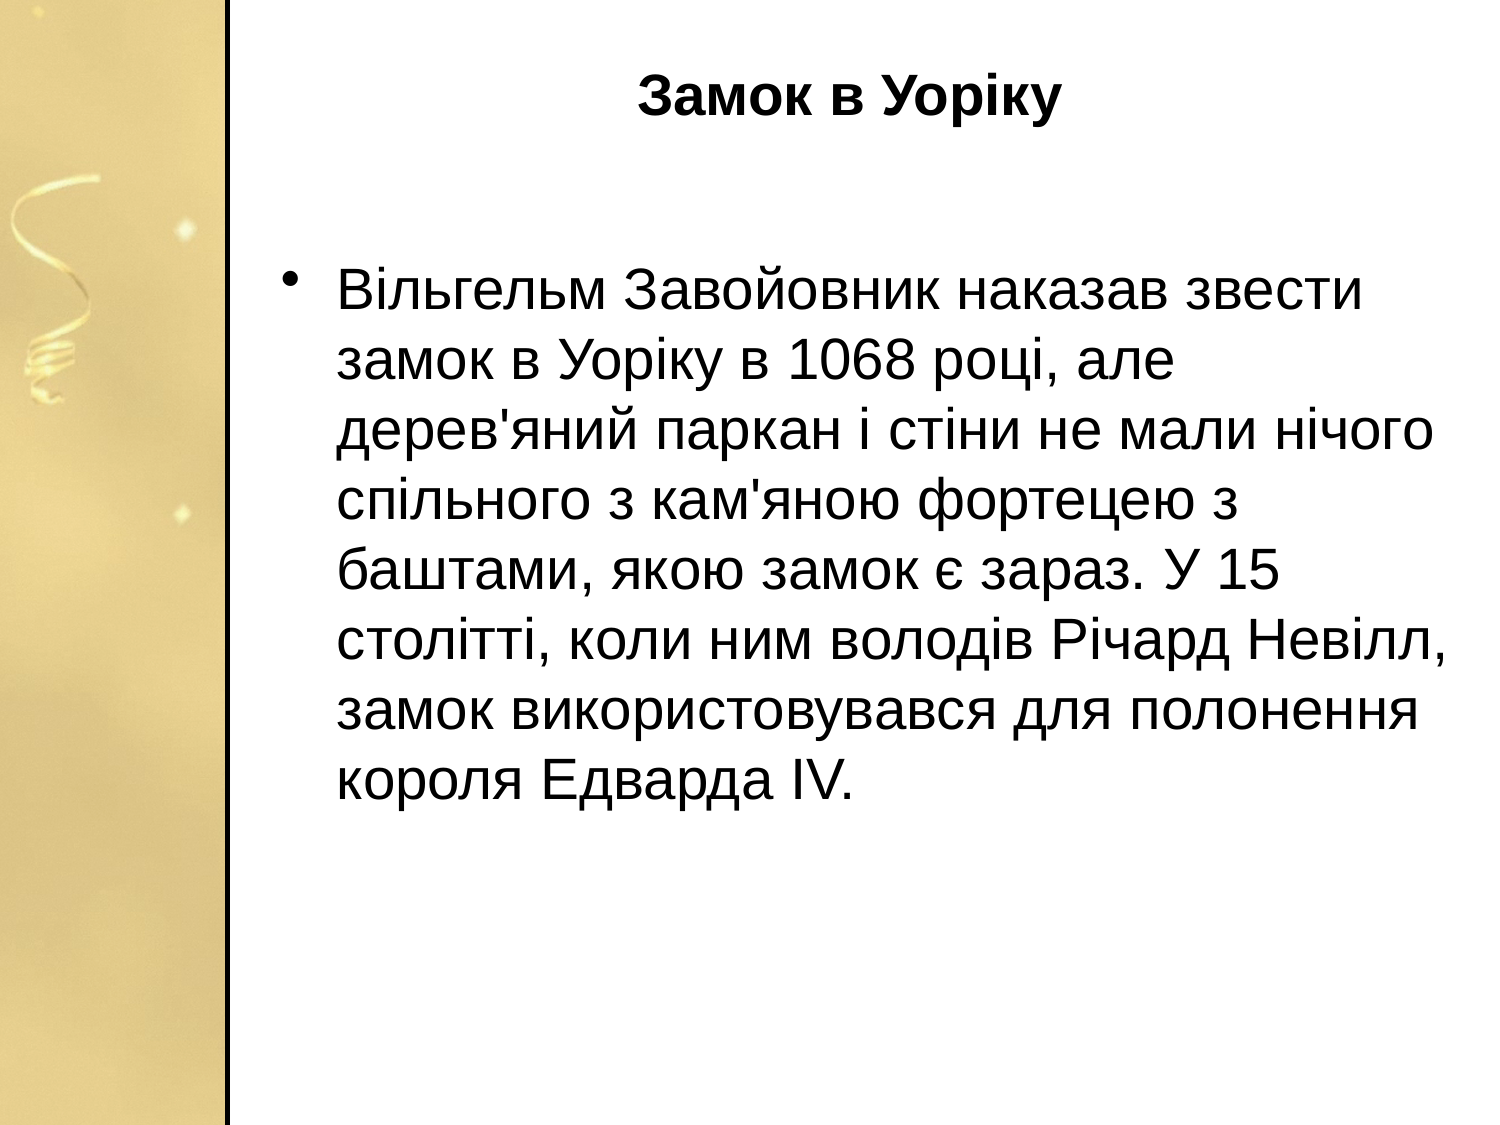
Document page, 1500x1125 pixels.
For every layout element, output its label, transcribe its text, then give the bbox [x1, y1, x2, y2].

list Вільгельм Завойовник наказав звести замок в Уоріку в 1068 році, але дерев'яний паркан і стіни не мали нічого спільного з кам'яною фортецею з баштами, якою замок є зараз. У 15 столітті, коли ним володів Річард Невілл, замок використовувався для полонення короля Едварда IV. [265, 243, 1466, 1094]
picture [0, 0, 1500, 1125]
title Замок в Уоріку [249, 49, 1451, 221]
